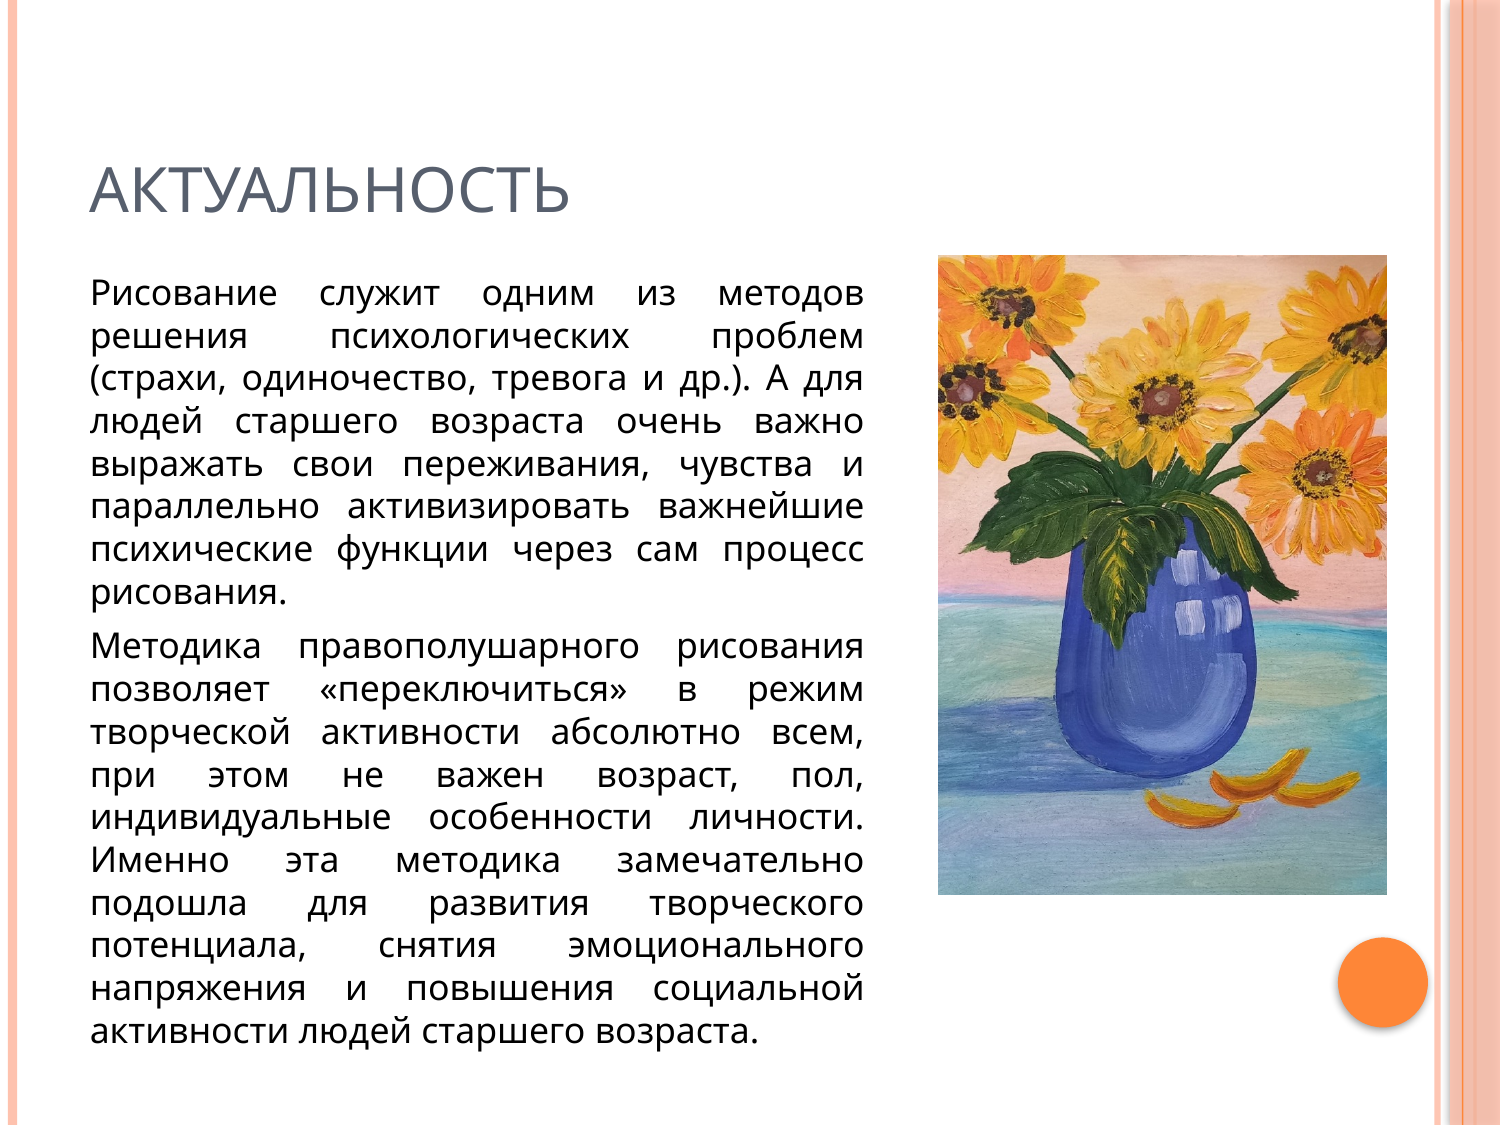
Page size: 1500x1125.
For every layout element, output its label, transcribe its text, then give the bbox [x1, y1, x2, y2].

list Рисование служит одним из методов решения психологических проблем (страхи, одиночество, тревога и др.). А для людей старшего возраста очень важно выражать свои переживания, чувства и параллельно активизировать важнейшие психические функции через сам процесс рисования. Методика правополушарного рисования позволяет «переключиться» в режим творческой активности абсолютно всем, при этом не важен возраст, пол, индивидуальные особенности личности. Именно эта методика замечательно подошла для развития творческого потенциала, снятия эмоционального напряжения и повышения социальной активности людей старшего возраста. [75, 262, 880, 1062]
picture [938, 254, 1388, 896]
title Актуальность [75, 45, 1300, 233]
